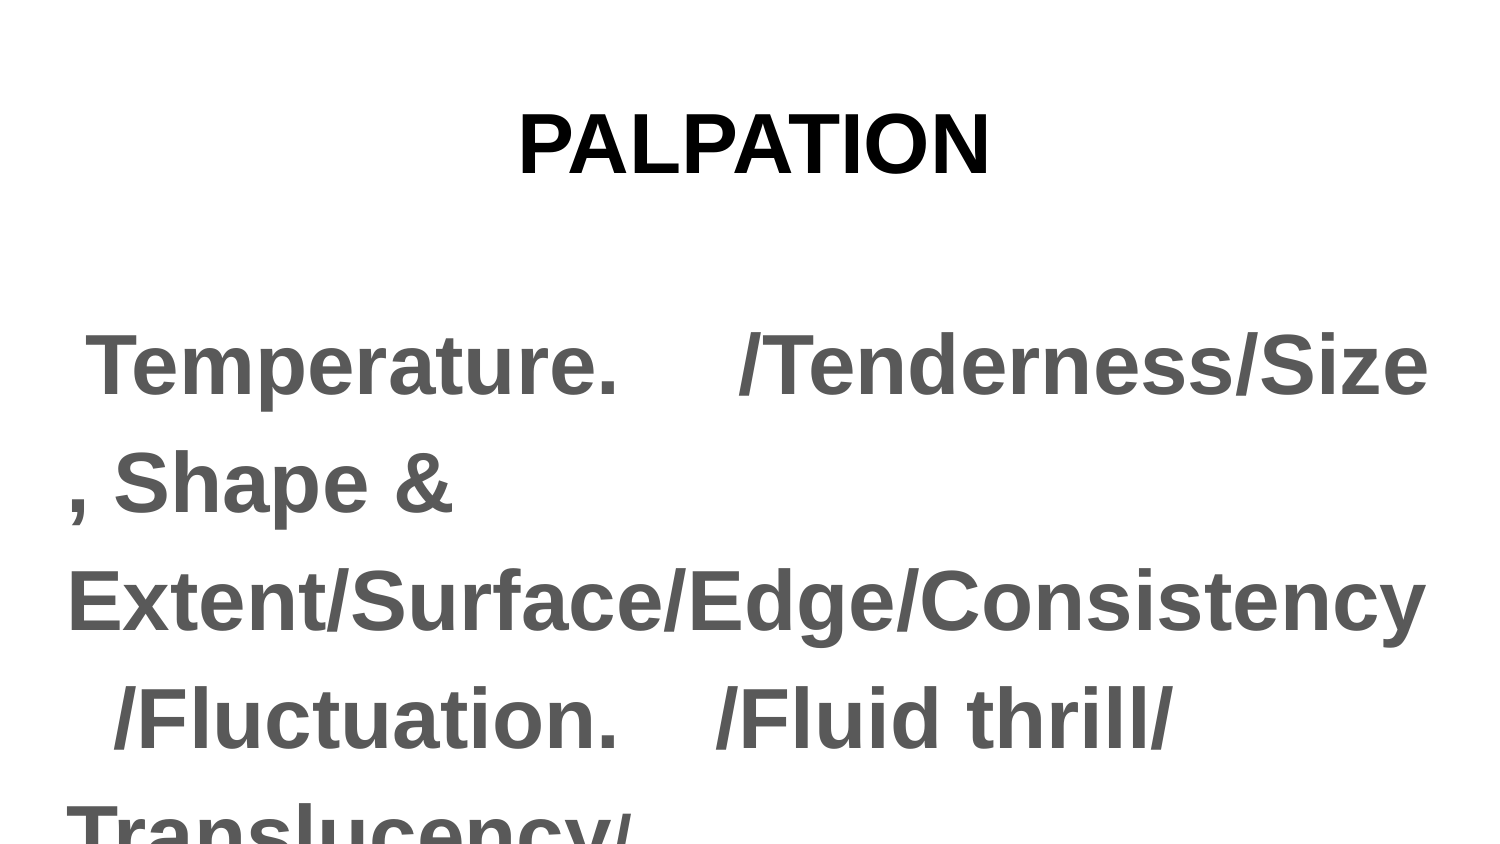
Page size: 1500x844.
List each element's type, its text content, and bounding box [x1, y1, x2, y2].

list Temperature. /Tenderness/Size , Shape & Extent/Surface/Edge/Consistency /Fluctuation. /Fluid thrill/ Translucency/ [51, 278, 1449, 750]
title PALPATION [51, 72, 1449, 236]
